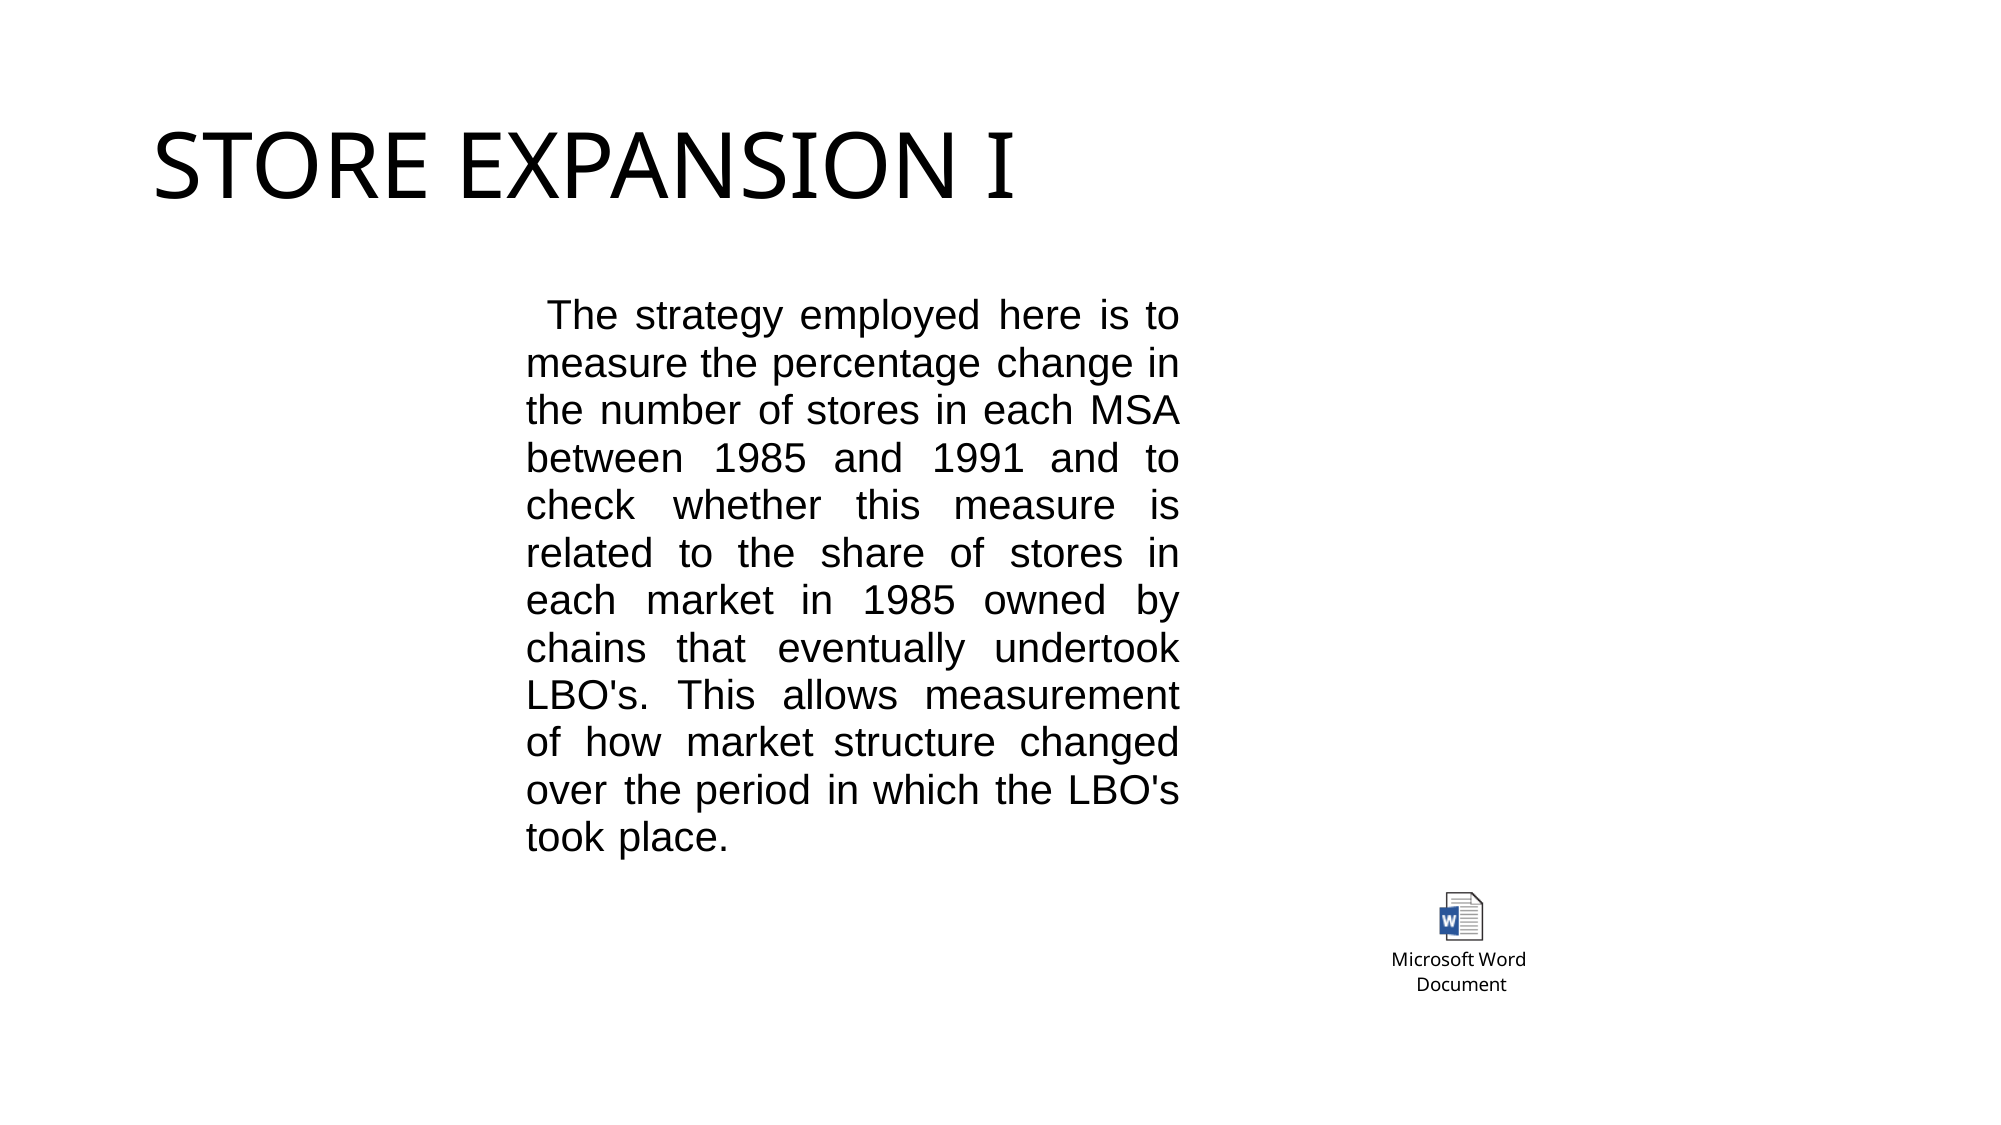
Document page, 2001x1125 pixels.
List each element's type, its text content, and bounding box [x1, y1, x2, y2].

text_box The strategy employed here is to measure the percentage change in the number of stores in each MSA between 1985 and 1991 and to check whether this measure is related to the share of stores in each market in 1985 owned by chains that eventually undertook LBO's. This allows measurement of how market structure changed over the period in which the LBO's took place. [499, 284, 1600, 869]
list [1386, 891, 1537, 1022]
title STORE EXPANSION I [137, 59, 1863, 278]
